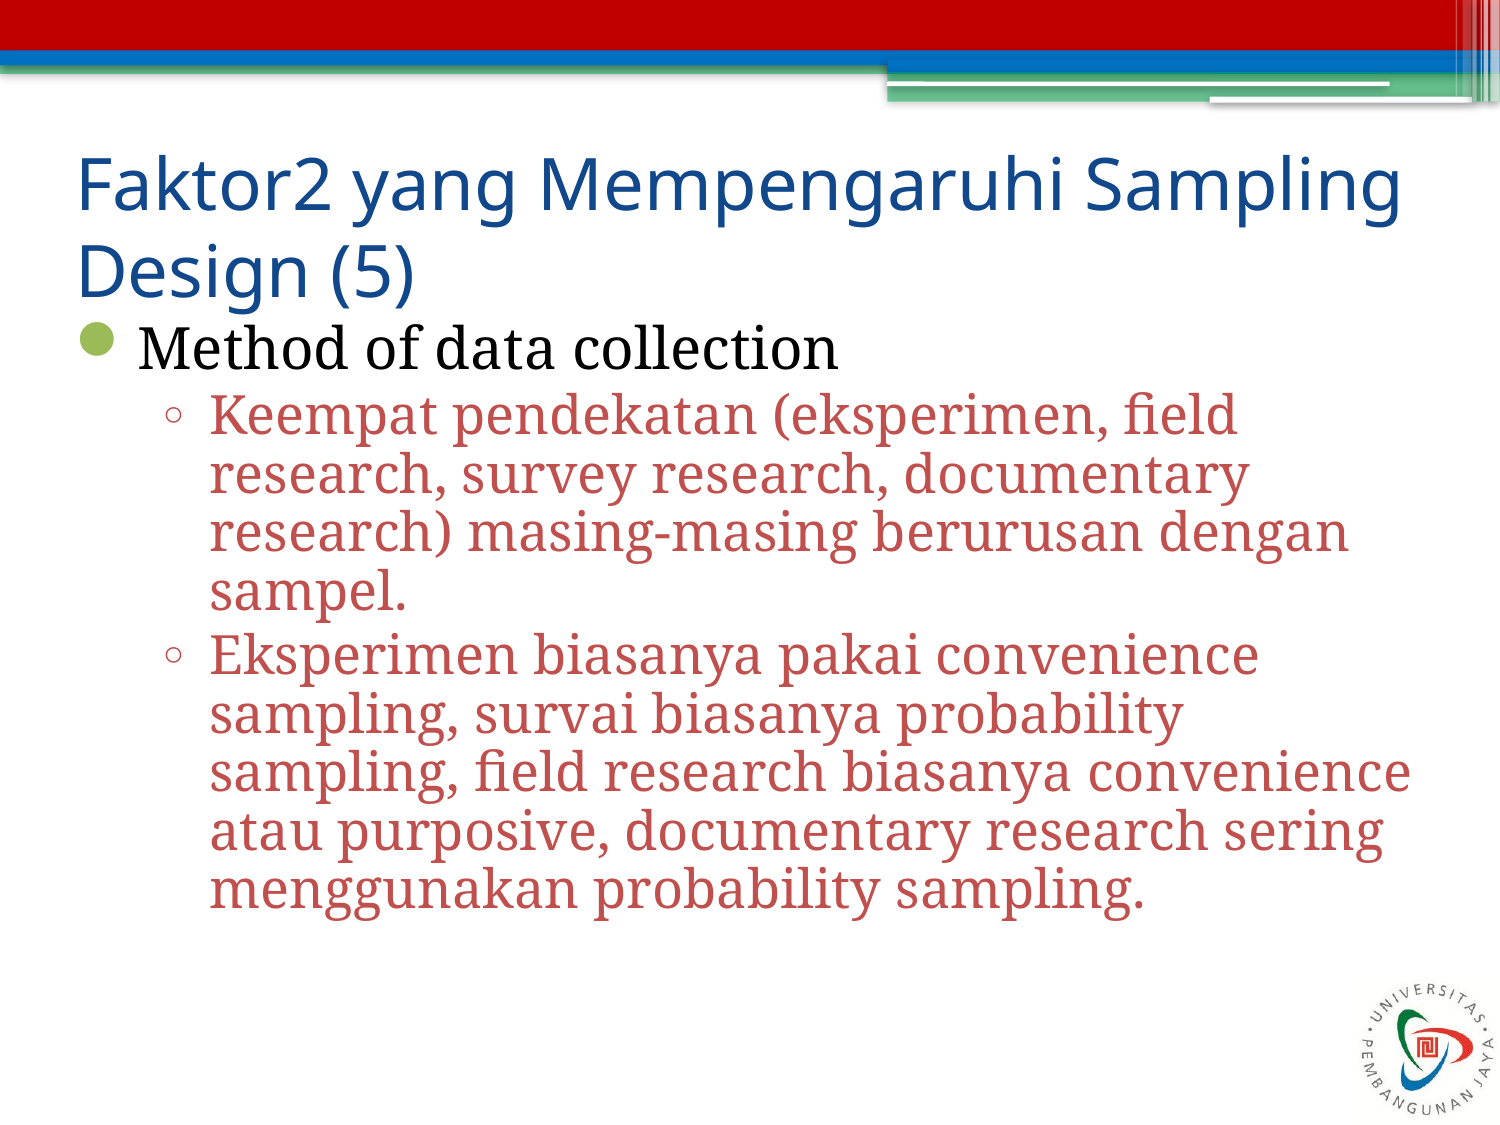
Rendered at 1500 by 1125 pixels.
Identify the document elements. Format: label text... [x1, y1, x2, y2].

list Method of data collection Keempat pendekatan (eksperimen, field research, survey research, documentary research) masing-masing berurusan dengan sampel. Eksperimen biasanya pakai convenience sampling, survai biasanya probability sampling, field research biasanya convenience atau purposive, documentary research sering menggunakan probability sampling. [75, 318, 1425, 1029]
title Faktor2 yang Mempengaruhi Sampling Design (5) [75, 137, 1425, 313]
picture [1352, 975, 1500, 1125]
